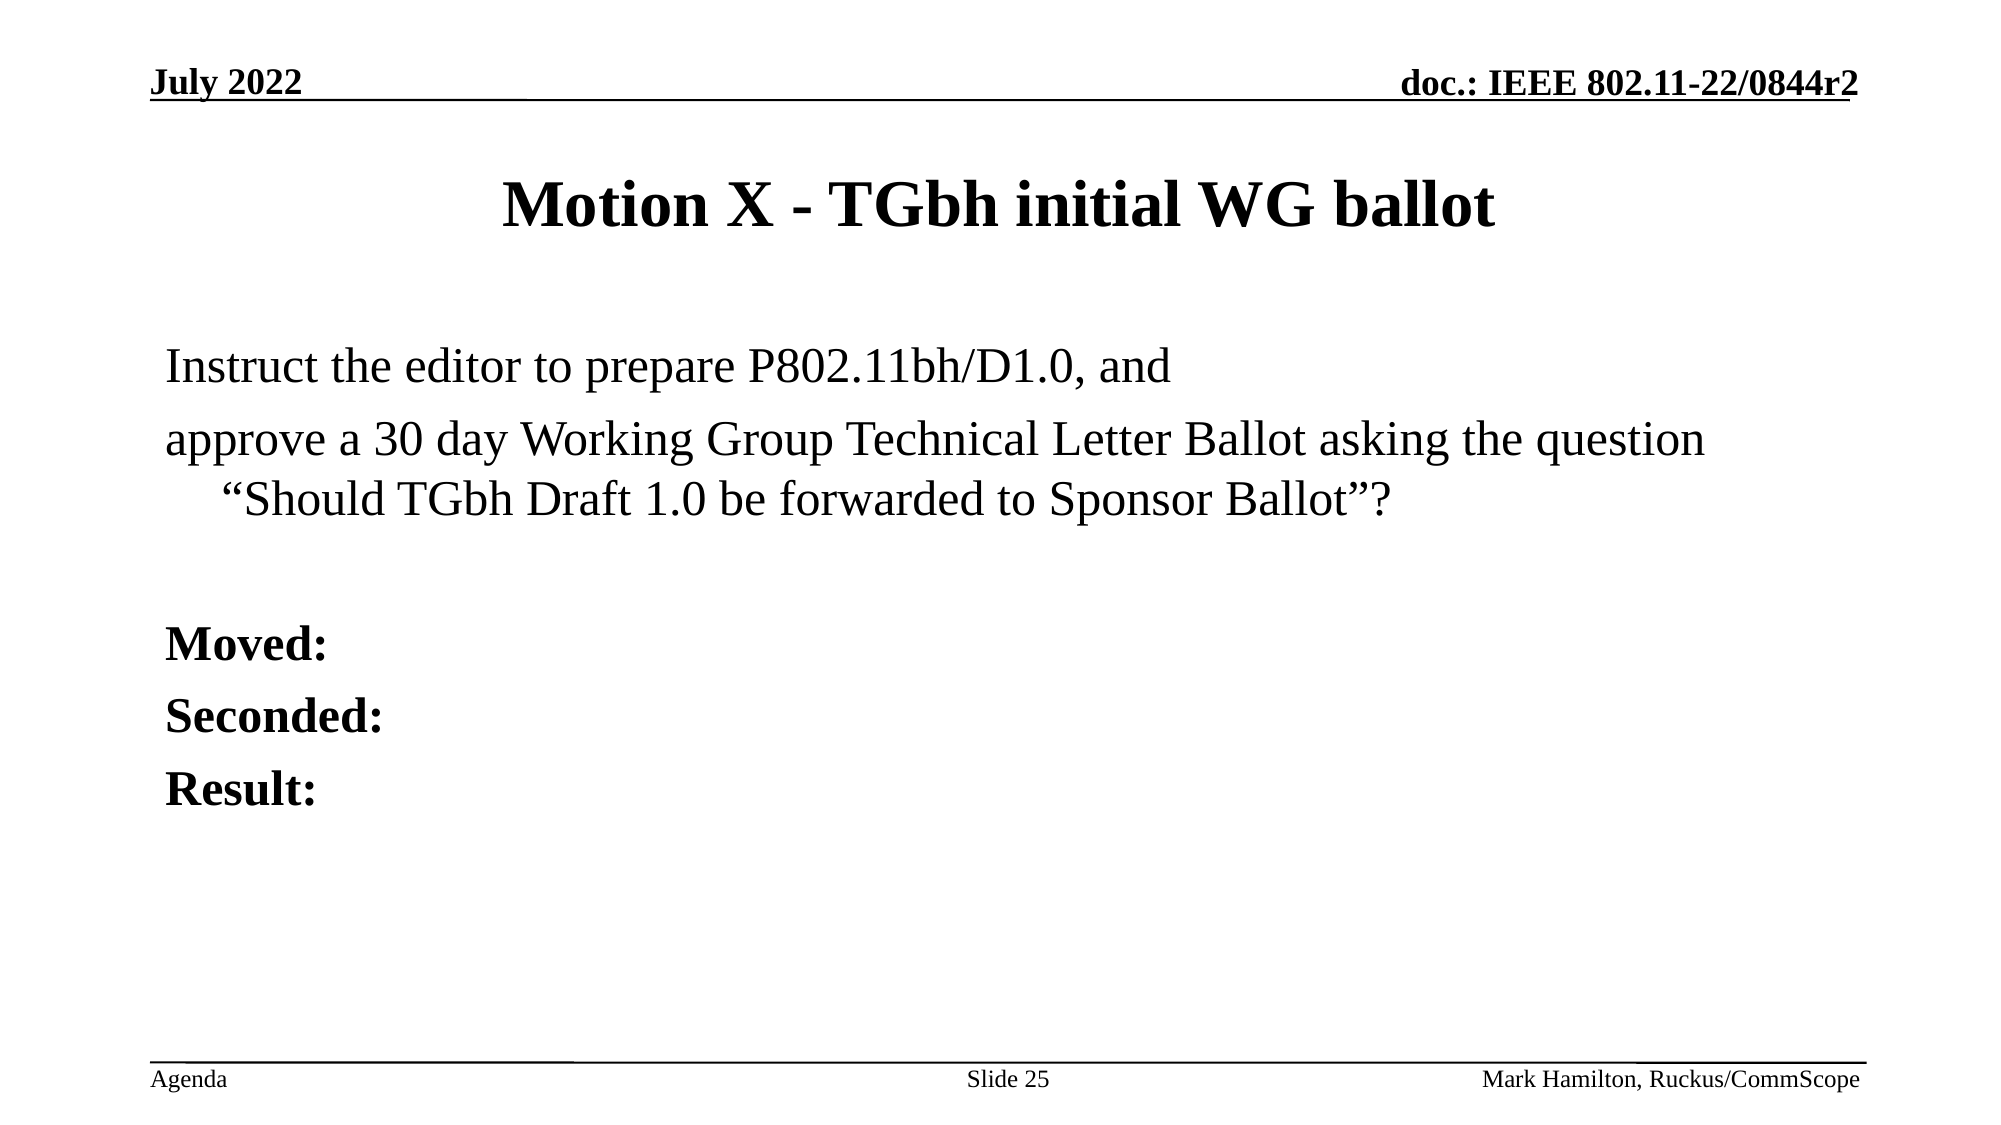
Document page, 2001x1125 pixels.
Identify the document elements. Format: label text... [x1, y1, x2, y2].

slide_number Slide 25 [950, 1061, 1067, 1123]
list Instruct the editor to prepare P802.11bh/D1.0, and approve a 30 day Working Group Technical Letter Ballot asking the question “Should TGbh Draft 1.0 be forwarded to Sponsor Ballot”? Moved: Seconded: Result: [149, 324, 1850, 1000]
title Motion X - TGbh initial WG ballot [149, 112, 1850, 288]
